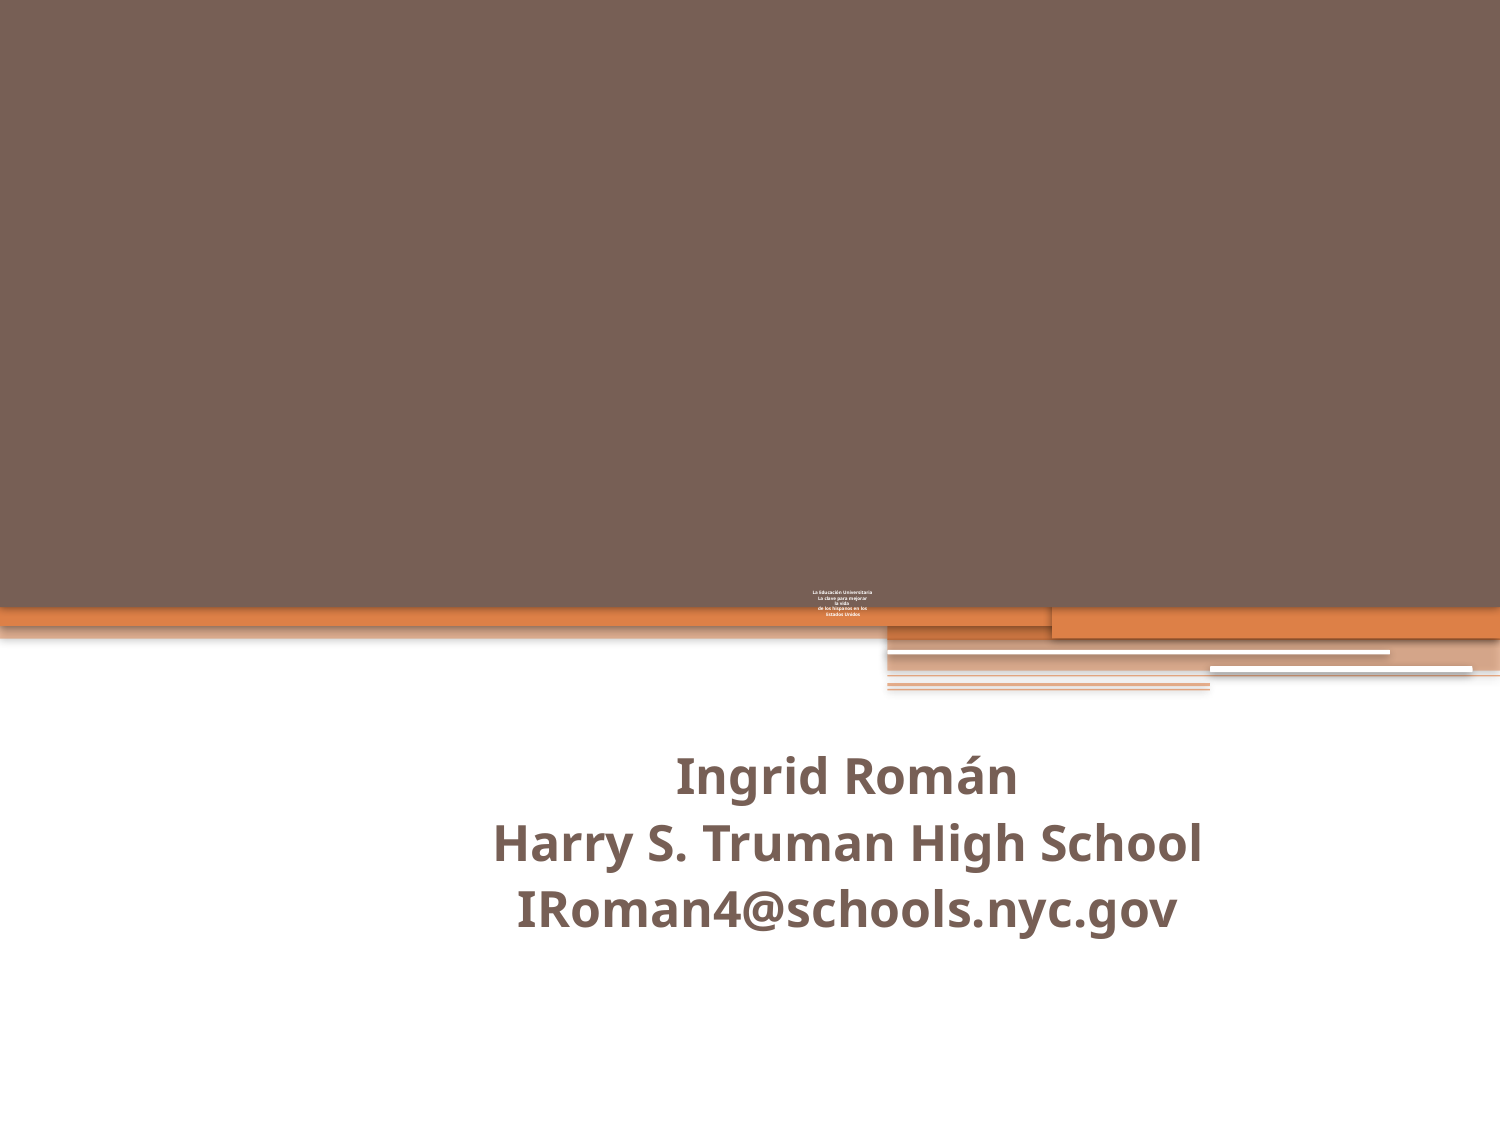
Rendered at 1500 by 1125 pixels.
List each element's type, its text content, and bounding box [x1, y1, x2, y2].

subtitle Ingrid Román Harry S. Truman High School IRoman4@schools.nyc.gov [234, 737, 1450, 1050]
title La Educación Universitaria La clave para mejorar la vida de los hispanos en los Estados Unidos [234, 299, 1450, 638]
